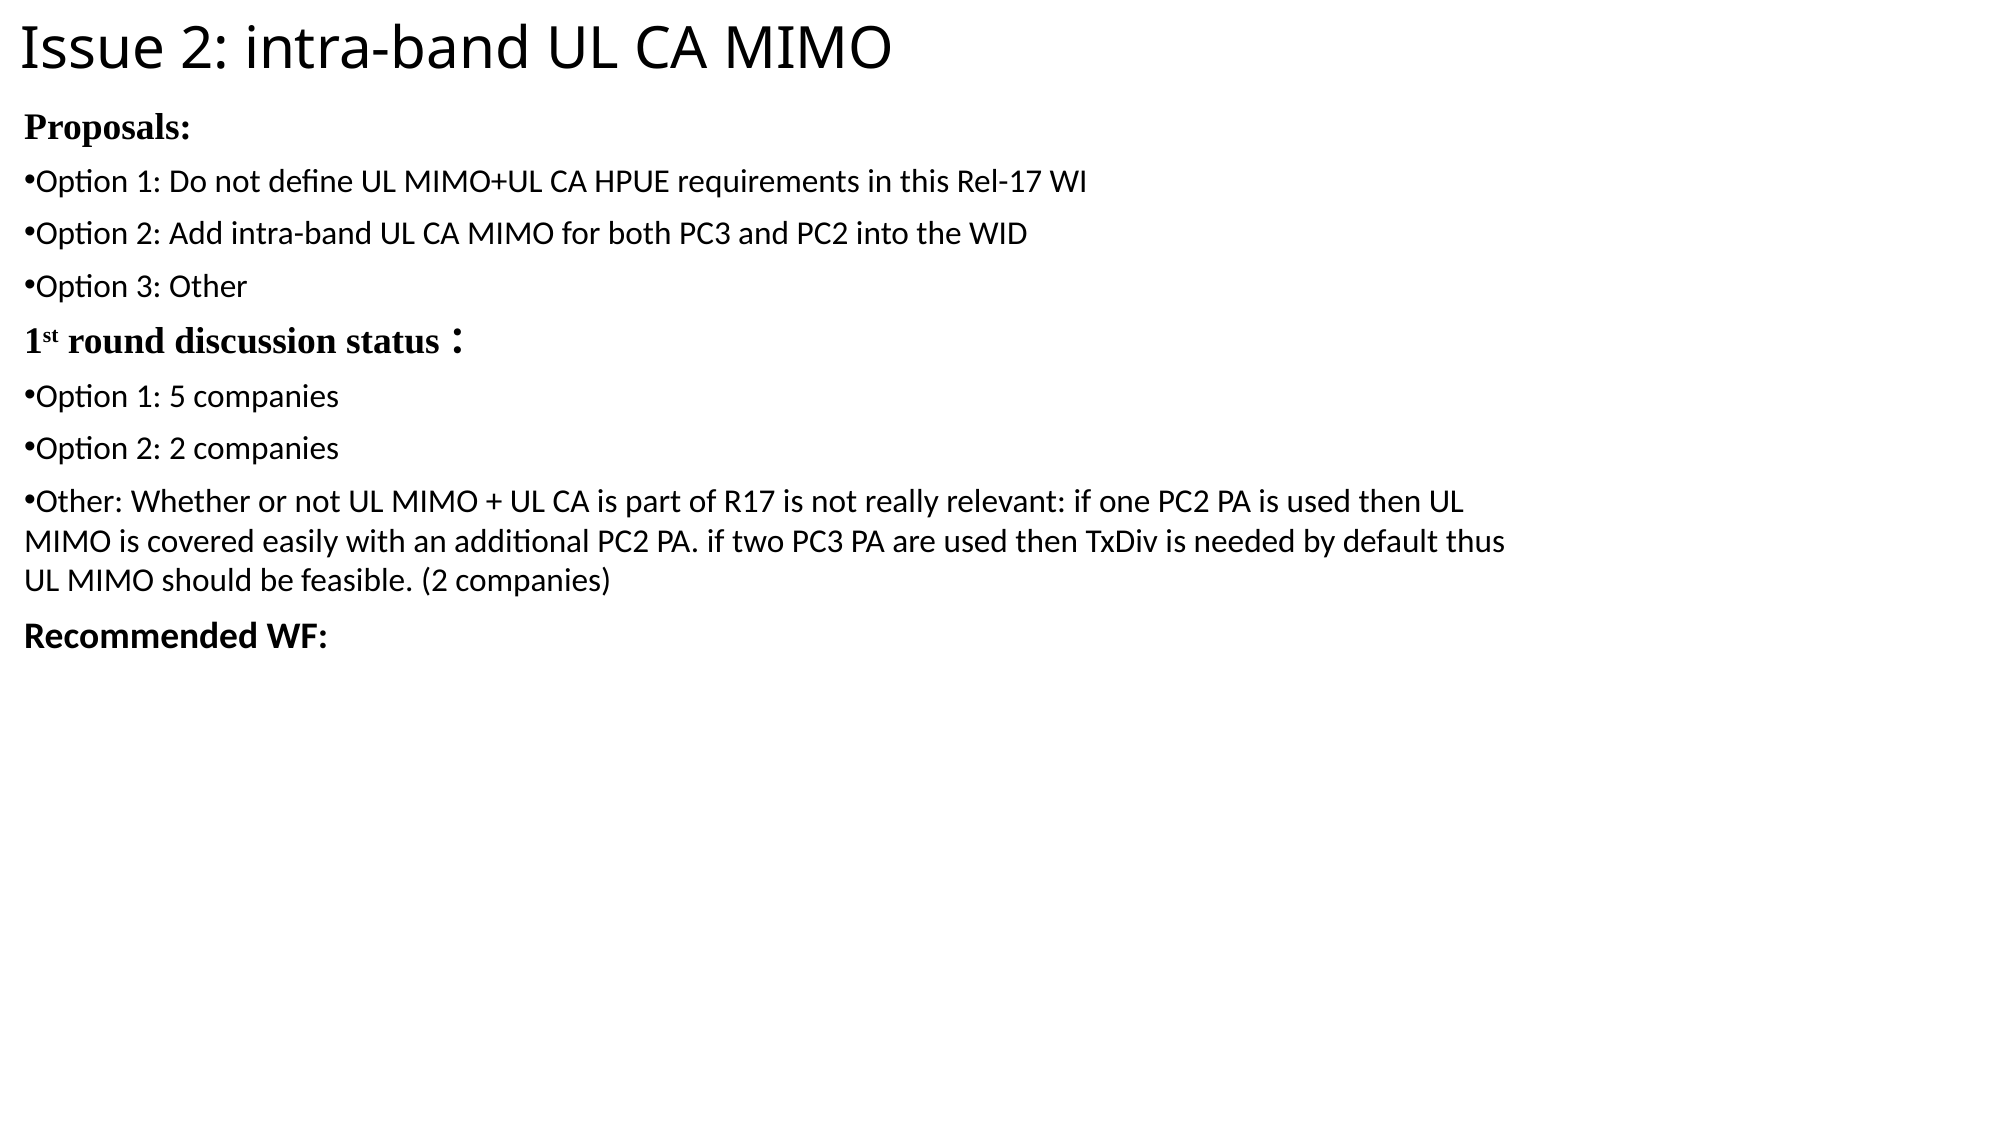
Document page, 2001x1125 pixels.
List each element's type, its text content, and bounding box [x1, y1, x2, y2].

text_box Proposals: Option 1: Do not define UL MIMO+UL CA HPUE requirements in this Rel-17 WI Option 2: Add intra-band UL CA MIMO for both PC3 and PC2 into the WID Option 3: Other 1st round discussion status： Option 1: 5 companies Option 2: 2 companies Other: Whether or not UL MIMO + UL CA is part of R17 is not really relevant: if one PC2 PA is used then UL MIMO is covered easily with an additional PC2 PA. if two PC3 PA are used then TxDiv is needed by default thus UL MIMO should be feasible. (2 companies) Recommended WF: [9, 94, 1537, 779]
text_box Issue 2: intra-band UL CA MIMO [5, 4, 1731, 96]
